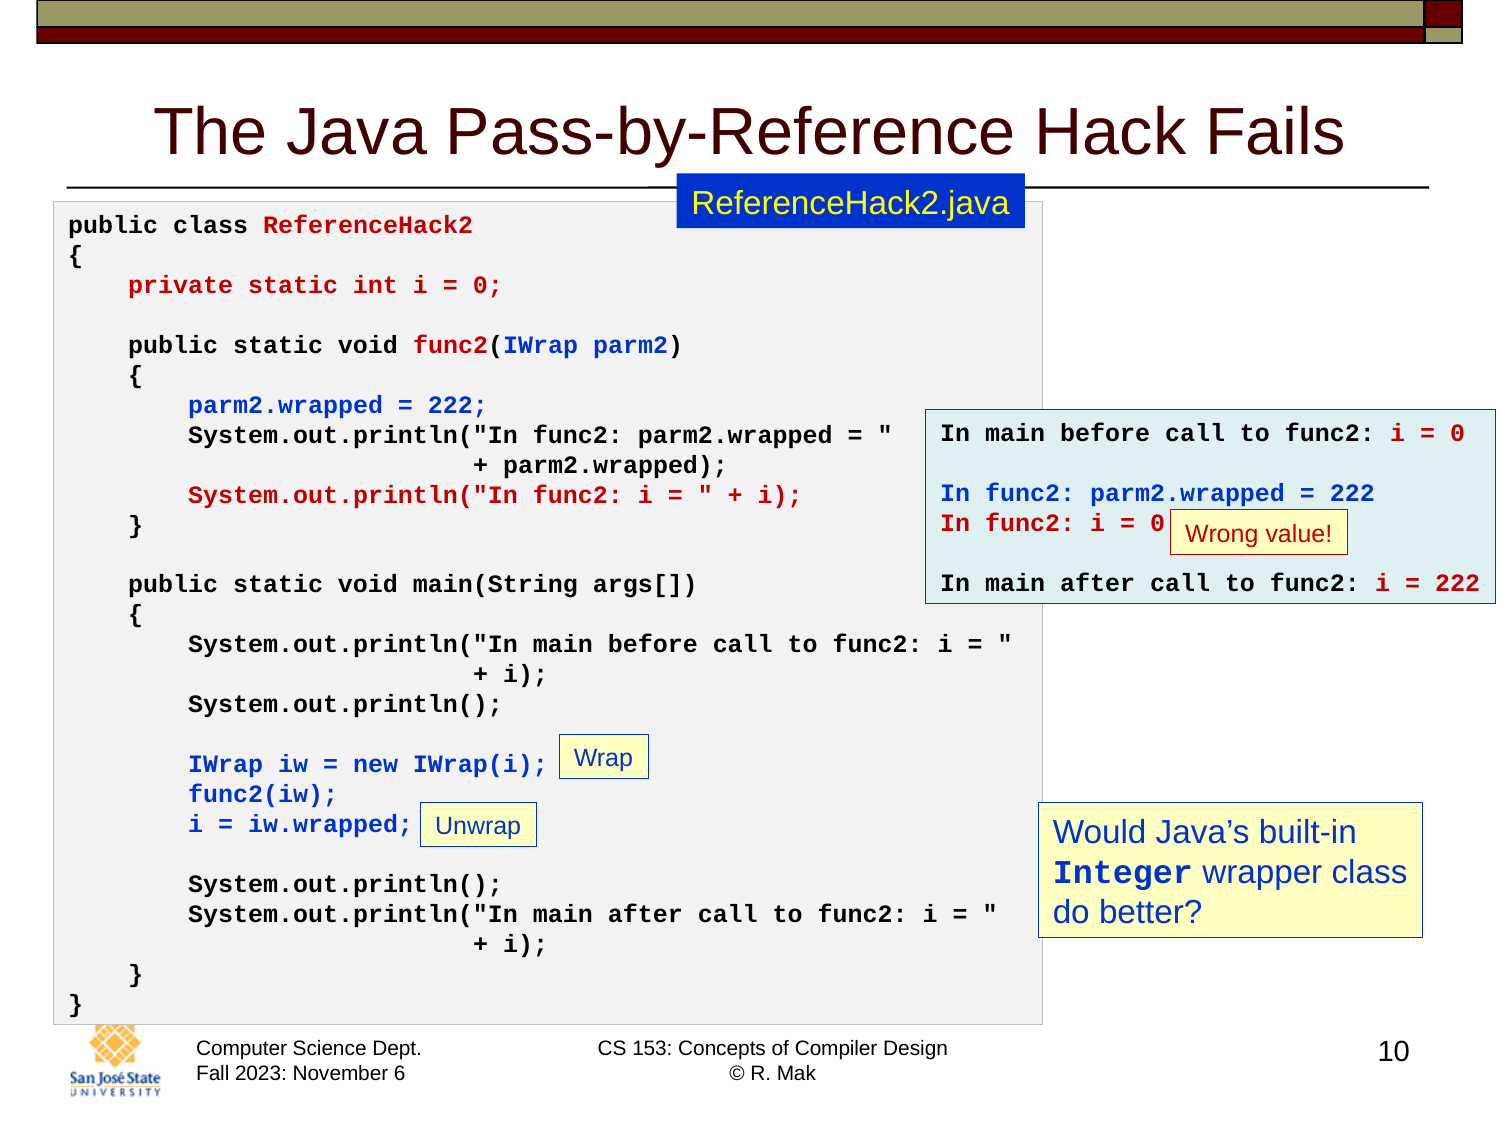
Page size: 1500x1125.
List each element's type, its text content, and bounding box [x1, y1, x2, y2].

text_box Unwrap [420, 802, 537, 847]
text_box ReferenceHack2.java [676, 173, 1025, 229]
slide_number 10 [1320, 1025, 1425, 1100]
text_box Wrap [559, 734, 649, 779]
text_box Wrong value! [1170, 509, 1348, 555]
text_box public class ReferenceHack2 { private static int i = 0; public static void func2(IWrap parm2) { parm2.wrapped = 222; System.out.println("In func2: parm2.wrapped = " + parm2.wrapped); System.out.println("In func2: i = " + i); } public static void main(String args[]) { System.out.println("In main before call to func2: i = " + i); System.out.println(); IWrap iw = new IWrap(i); func2(iw); i = iw.wrapped; System.out.println(); System.out.println("In main after call to func2: i = " + i); } } [53, 201, 1043, 1025]
picture [60, 1025, 166, 1112]
text_box Would Java’s built-in Integer wrapper class do better? [1038, 802, 1423, 938]
title The Java Pass-by-Reference Hack Fails [75, 67, 1425, 175]
text_box In main before call to func2: i = 0 In func2: parm2.wrapped = 222 In func2: i = 0 In main after call to func2: i = 222 [925, 409, 1496, 604]
